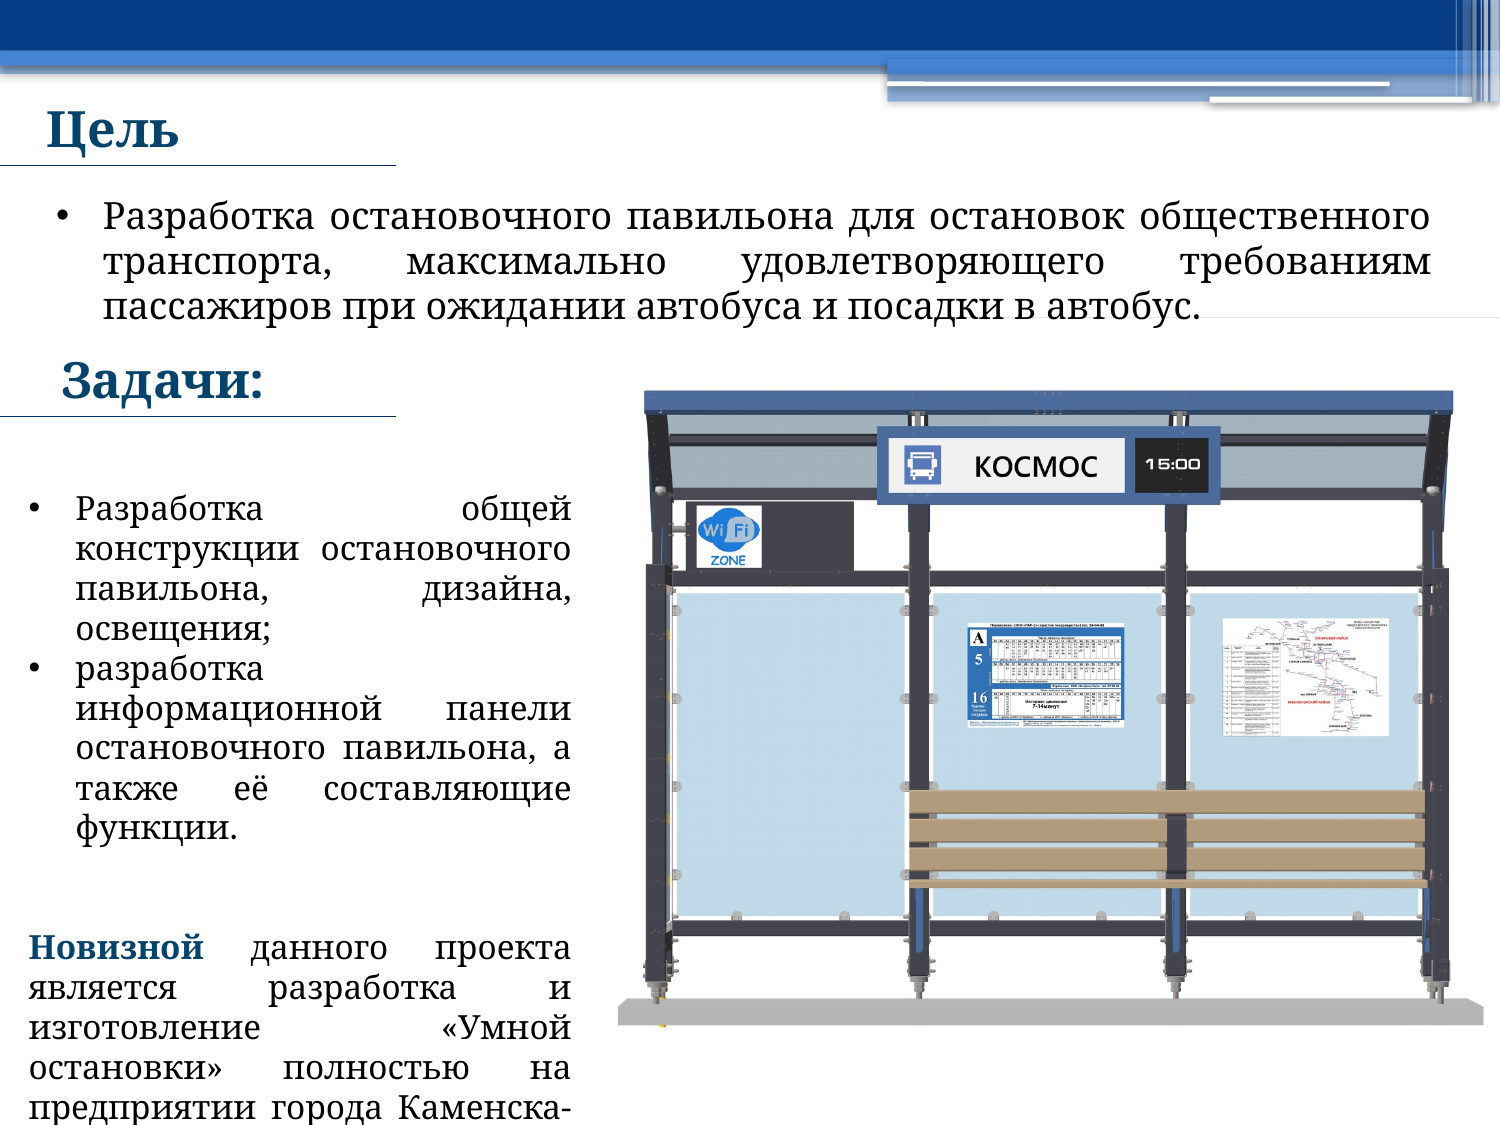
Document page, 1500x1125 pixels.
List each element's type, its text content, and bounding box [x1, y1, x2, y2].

text_box Разработка остановочного павильона для остановок общественного транспорта, максимально удовлетворяющего требованиям пассажиров при ожидании автобуса и посадки в автобус. [41, 184, 1447, 335]
text_box Разработка общей конструкции остановочного павильона, дизайна, освещения; разработка информационной панели остановочного павильона, а также её составляющие функции. Новизной данного проекта является разработка и изготовление «Умной остановки» полностью на предприятии города Каменска-Уральского. [13, 479, 581, 1125]
text_box Цель [32, 89, 195, 163]
picture [586, 317, 1500, 1125]
text_box Задачи: [46, 340, 280, 414]
